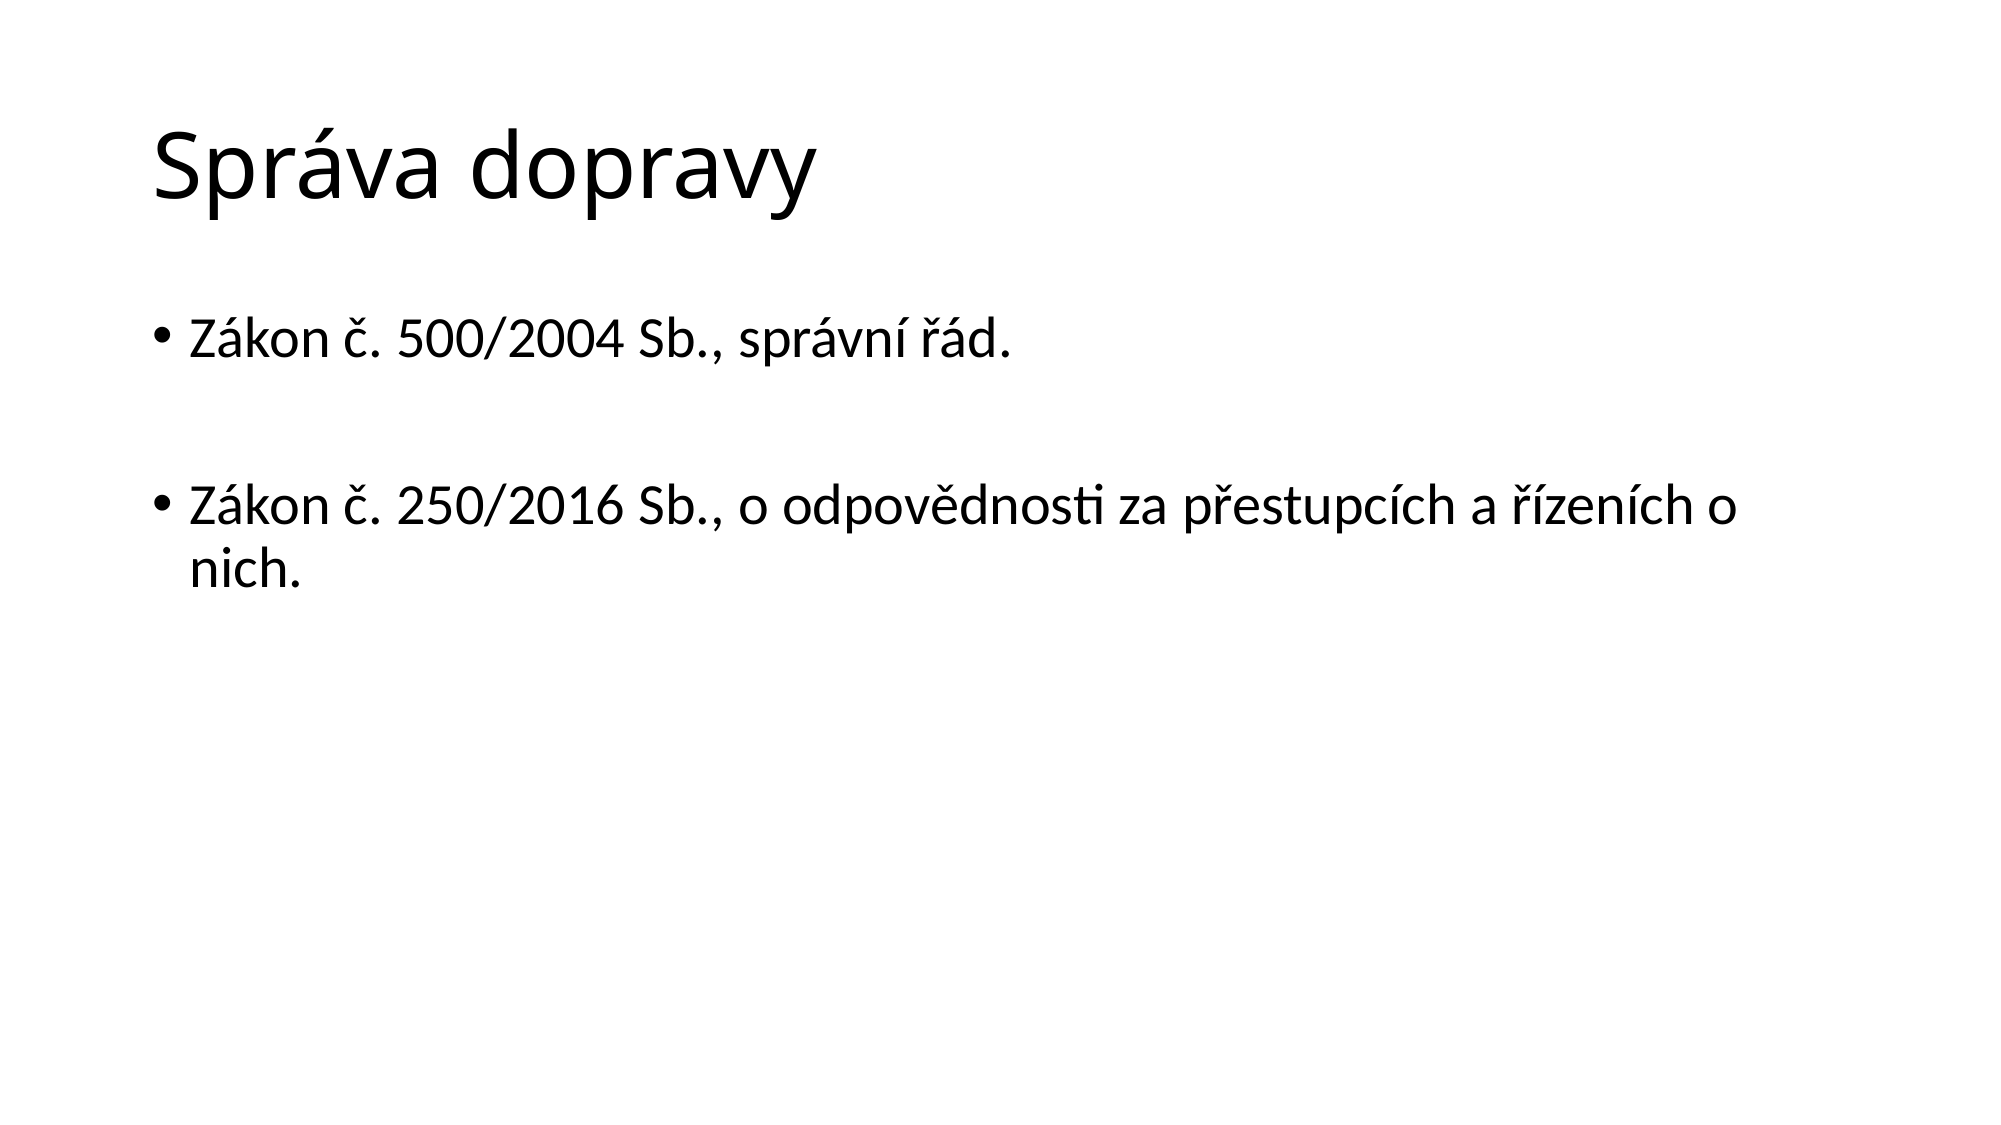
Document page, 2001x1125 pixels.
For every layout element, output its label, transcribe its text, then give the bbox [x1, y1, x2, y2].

title Správa dopravy [137, 59, 1863, 278]
list Zákon č. 500/2004 Sb., správní řád. Zákon č. 250/2016 Sb., o odpovědnosti za přestupcích a řízeních o nich. [137, 299, 1863, 1014]
